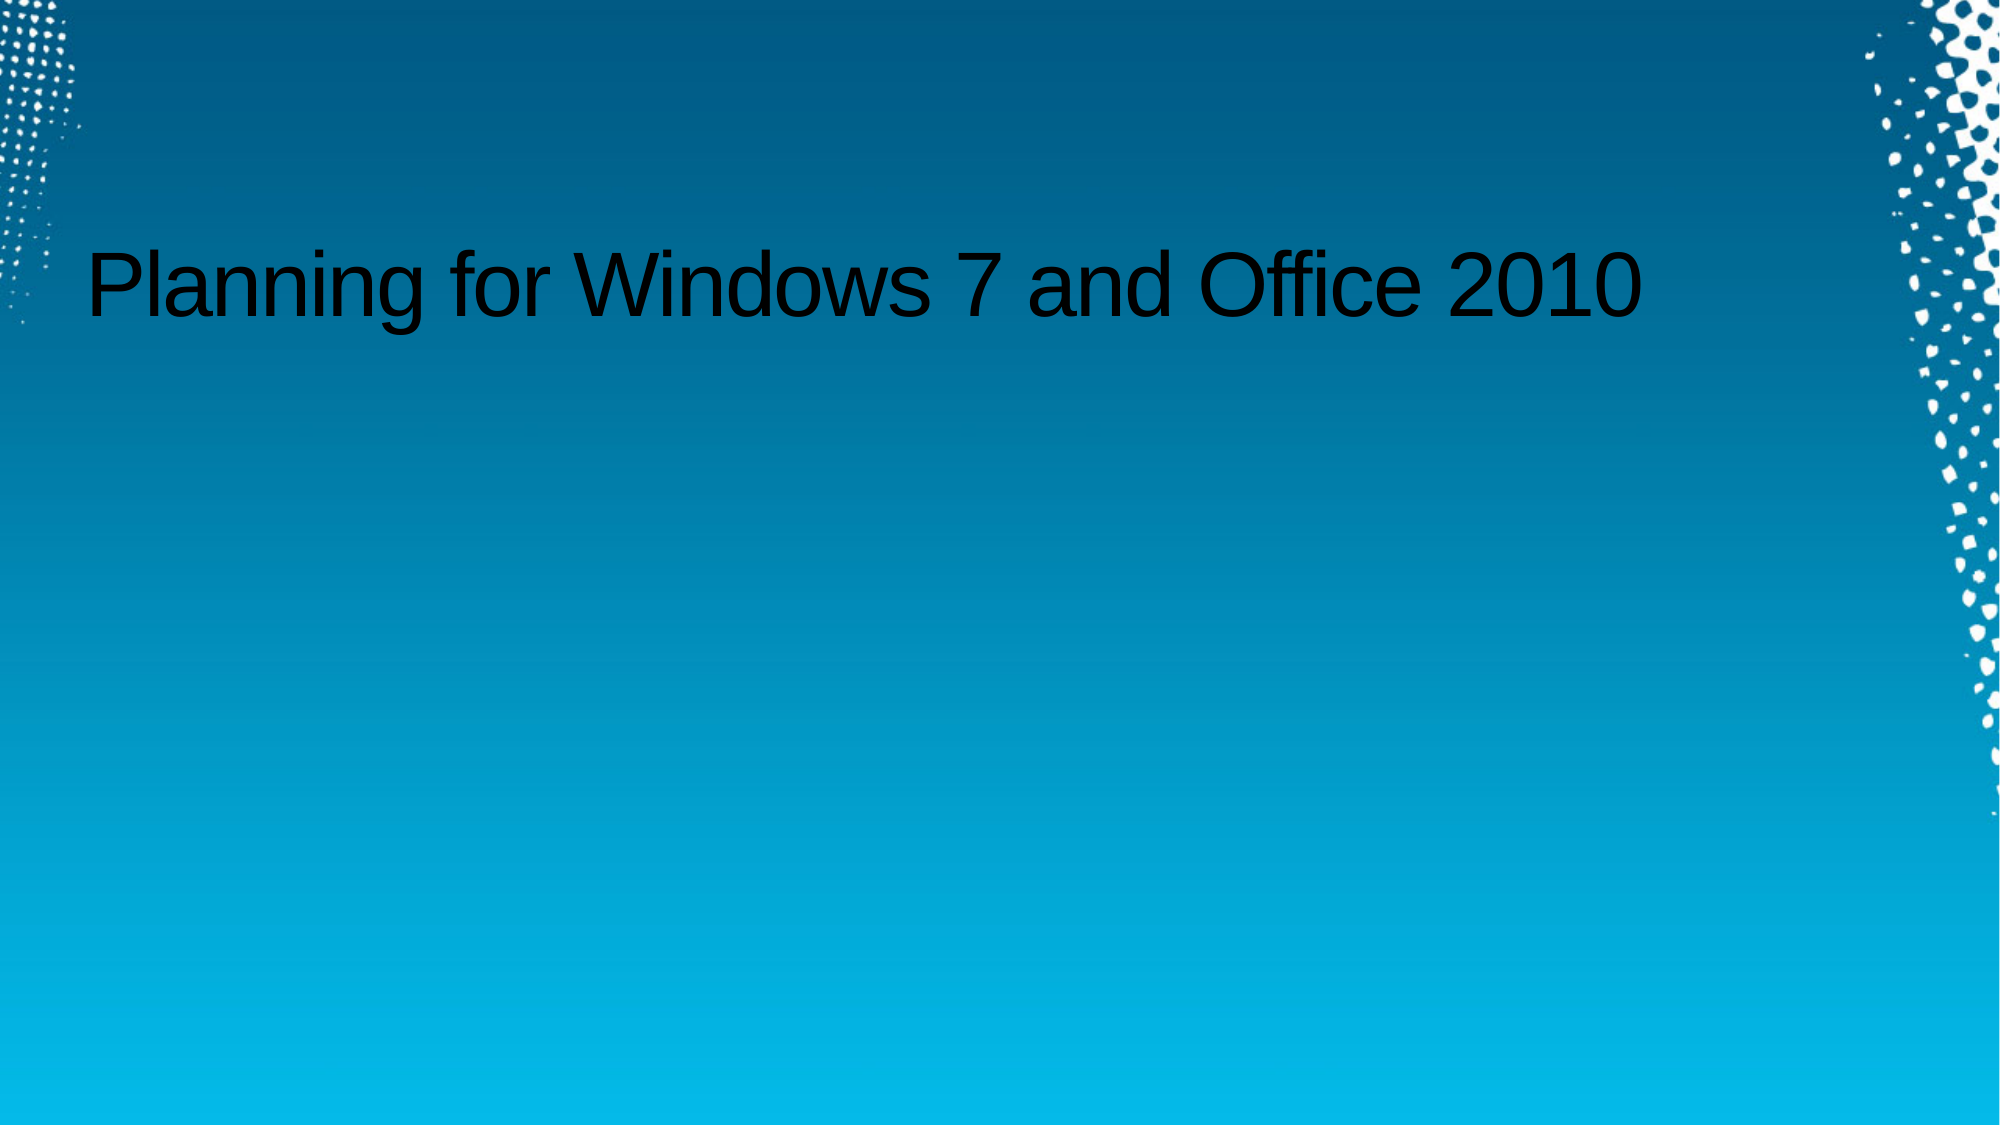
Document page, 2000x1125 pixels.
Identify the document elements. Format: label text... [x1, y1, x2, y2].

picture [1991, 747, 2000, 765]
picture [11, 55, 21, 64]
picture [1935, 0, 2000, 306]
picture [1978, 517, 1987, 527]
picture [1946, 155, 1961, 167]
picture [0, 40, 9, 45]
picture [1930, 291, 1941, 297]
picture [1952, 502, 1967, 516]
picture [1958, 445, 1968, 460]
picture [1928, 399, 1939, 415]
picture [1972, 312, 1985, 322]
picture [34, 101, 43, 111]
picture [1894, 99, 1902, 106]
picture [1907, 77, 1917, 83]
picture [24, 72, 32, 79]
picture [1955, 246, 1965, 256]
picture [1984, 349, 1992, 357]
picture [1969, 625, 1985, 642]
picture [1915, 109, 1924, 119]
picture [1898, 188, 1912, 198]
picture [1990, 492, 2000, 505]
picture [18, 0, 29, 6]
picture [0, 155, 5, 163]
picture [10, 69, 17, 78]
picture [1889, 152, 1901, 166]
picture [1946, 525, 1956, 533]
picture [1925, 141, 1935, 155]
picture [1942, 269, 1953, 276]
picture [33, 0, 42, 10]
picture [1920, 257, 1932, 264]
picture [9, 84, 15, 91]
picture [1983, 404, 1992, 414]
picture [17, 129, 23, 136]
picture [54, 76, 60, 83]
picture [1970, 426, 1980, 436]
picture [16, 143, 21, 151]
picture [1942, 465, 1958, 483]
picture [16, 22, 23, 34]
picture [1955, 557, 1965, 573]
picture [1935, 379, 1948, 391]
picture [1892, 212, 1902, 216]
picture [1914, 164, 1923, 177]
picture [1960, 392, 1970, 403]
picture [41, 59, 48, 67]
picture [1963, 589, 1976, 607]
picture [18, 13, 26, 19]
picture [1963, 535, 1977, 550]
picture [1950, 359, 1960, 366]
picture [1980, 460, 1987, 469]
picture [1941, 324, 1952, 332]
picture [1948, 413, 1958, 424]
picture [1982, 714, 1993, 729]
picture [1926, 344, 1939, 358]
picture [29, 27, 38, 38]
picture [1911, 223, 1918, 230]
picture [1925, 87, 1941, 99]
picture [1919, 367, 1930, 378]
picture [1935, 431, 1946, 449]
picture [45, 16, 55, 24]
picture [1881, 117, 1891, 130]
picture [6, 97, 12, 105]
picture [0, 24, 9, 33]
picture [1994, 382, 2000, 391]
picture [1992, 438, 2000, 448]
picture [30, 14, 40, 23]
picture [1915, 308, 1929, 326]
picture [1963, 278, 1976, 291]
picture [1921, 0, 1934, 8]
picture [1988, 691, 2000, 709]
picture [1935, 177, 1945, 189]
picture [1957, 187, 1971, 200]
picture [1875, 83, 1881, 96]
picture [55, 62, 62, 69]
picture [1945, 213, 1955, 220]
picture [1929, 27, 1945, 45]
picture [58, 32, 66, 41]
picture [1993, 321, 2000, 339]
picture [1988, 547, 2000, 561]
picture [38, 74, 47, 80]
picture [42, 31, 53, 39]
picture [1979, 657, 1995, 676]
picture [1915, 274, 1920, 291]
title Planning for Windows 7 and Office 2010 [85, 237, 1915, 338]
picture [1995, 582, 2000, 595]
picture [1968, 481, 1978, 492]
picture [56, 47, 64, 55]
picture [33, 116, 40, 124]
picture [1963, 335, 1972, 344]
picture [47, 0, 57, 10]
picture [31, 131, 37, 138]
picture [28, 42, 36, 53]
picture [1932, 235, 1943, 241]
picture [1991, 637, 2000, 652]
picture [43, 42, 49, 53]
picture [1866, 51, 1874, 59]
picture [1973, 368, 1982, 380]
picture [33, 88, 42, 97]
picture [3, 10, 11, 18]
picture [1981, 604, 2000, 620]
picture [1922, 200, 1934, 207]
picture [1953, 301, 1962, 312]
picture [1972, 570, 1986, 583]
picture [13, 41, 25, 49]
picture [1938, 122, 1950, 133]
picture [26, 57, 34, 68]
picture [1974, 683, 1985, 694]
